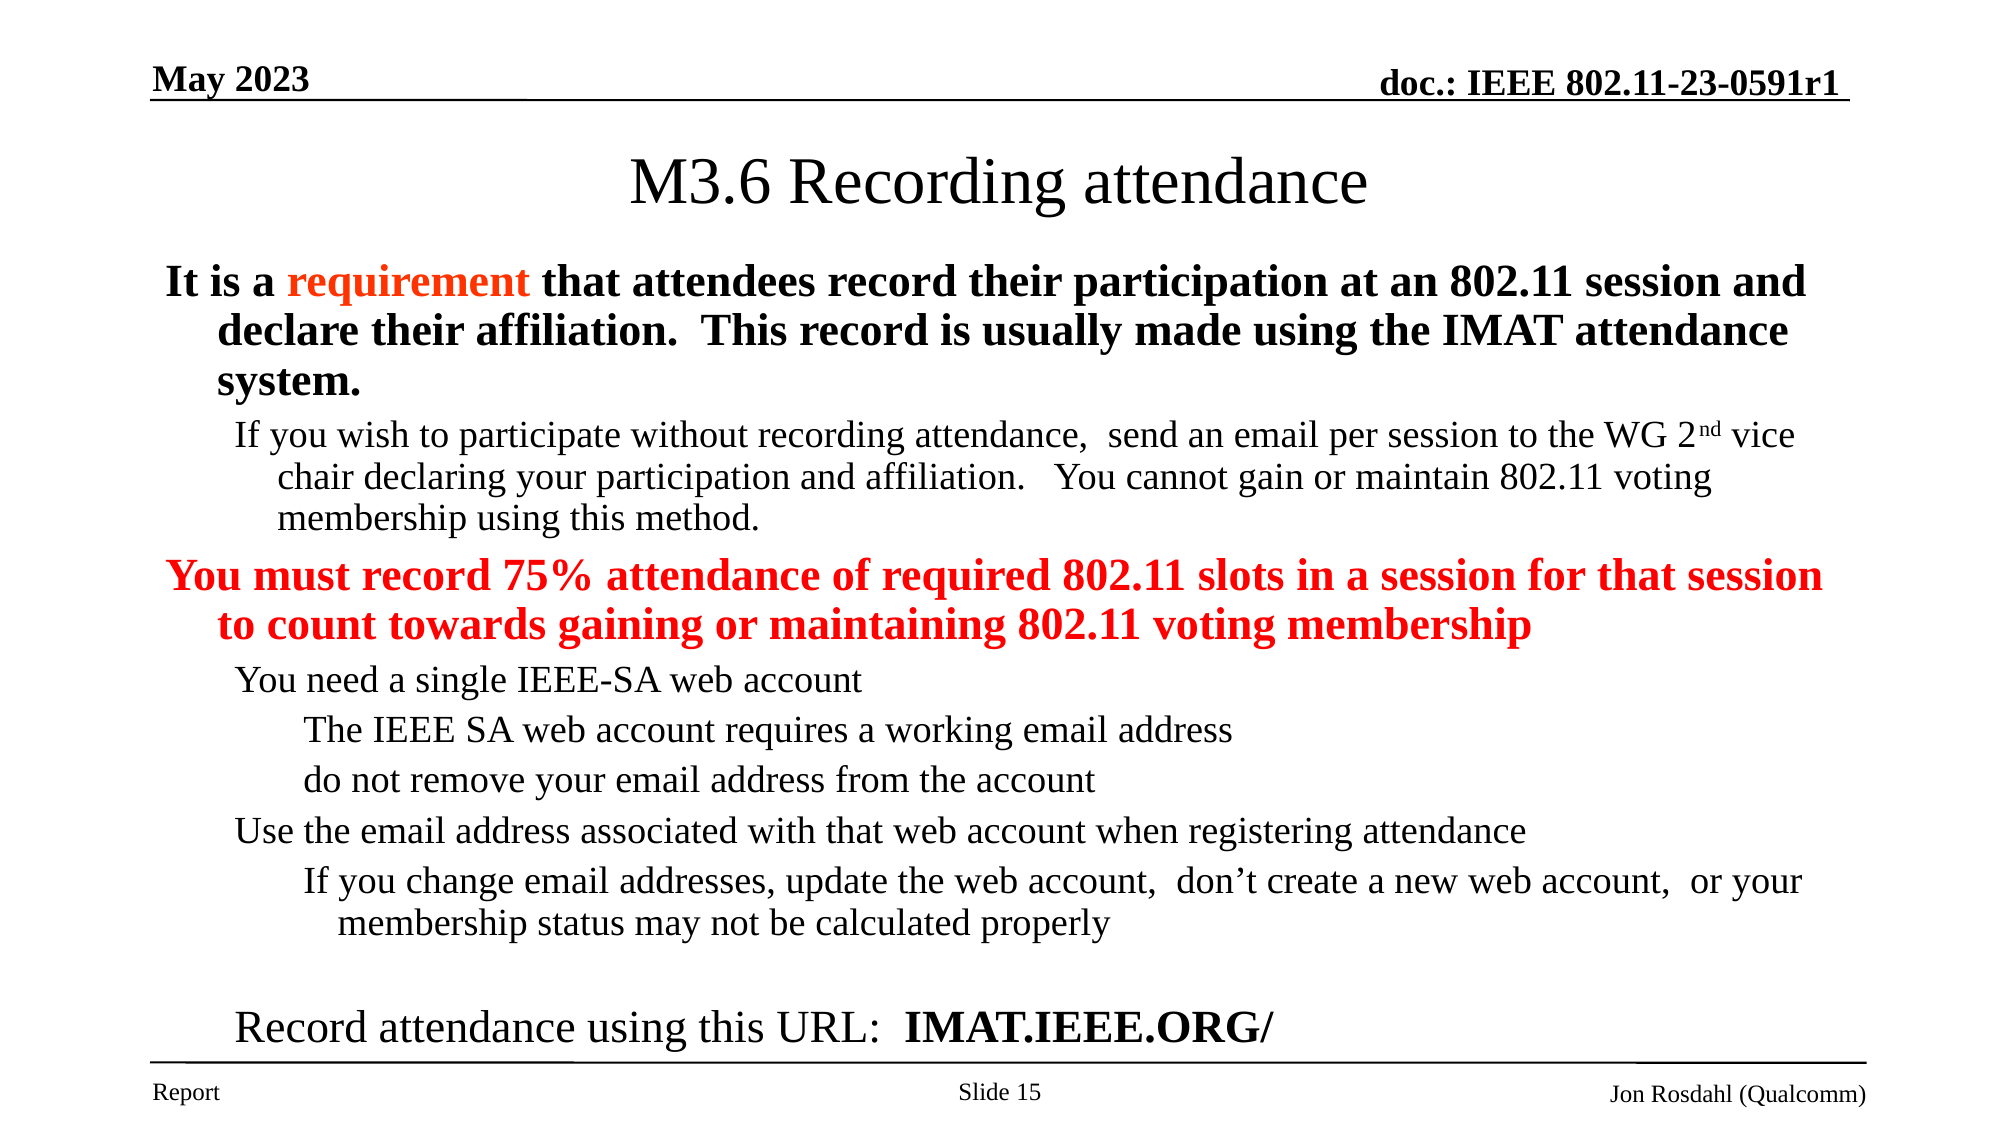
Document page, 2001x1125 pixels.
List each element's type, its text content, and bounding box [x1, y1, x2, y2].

list It is a requirement that attendees record their participation at an 802.11 session and declare their affiliation. This record is usually made using the IMAT attendance system. If you wish to participate without recording attendance, send an email per session to the WG 2nd vice chair declaring your participation and affiliation. You cannot gain or maintain 802.11 voting membership using this method. You must record 75% attendance of required 802.11 slots in a session for that session to count towards gaining or maintaining 802.11 voting membership You need a single IEEE-SA web account The IEEE SA web account requires a working email address do not remove your email address from the account Use the email address associated with that web account when registering attendance If you change email addresses, update the web account, don’t create a new web account, or your membership status may not be calculated properly Record attendance using this URL: IMAT.IEEE.ORG/ [149, 248, 1867, 1063]
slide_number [152, 54, 563, 100]
slide_number Slide 15 [930, 1075, 1069, 1107]
title M3.6 Recording attendance [362, 126, 1638, 228]
footer Jon Rosdahl (Qualcomm) [1169, 1076, 1867, 1108]
